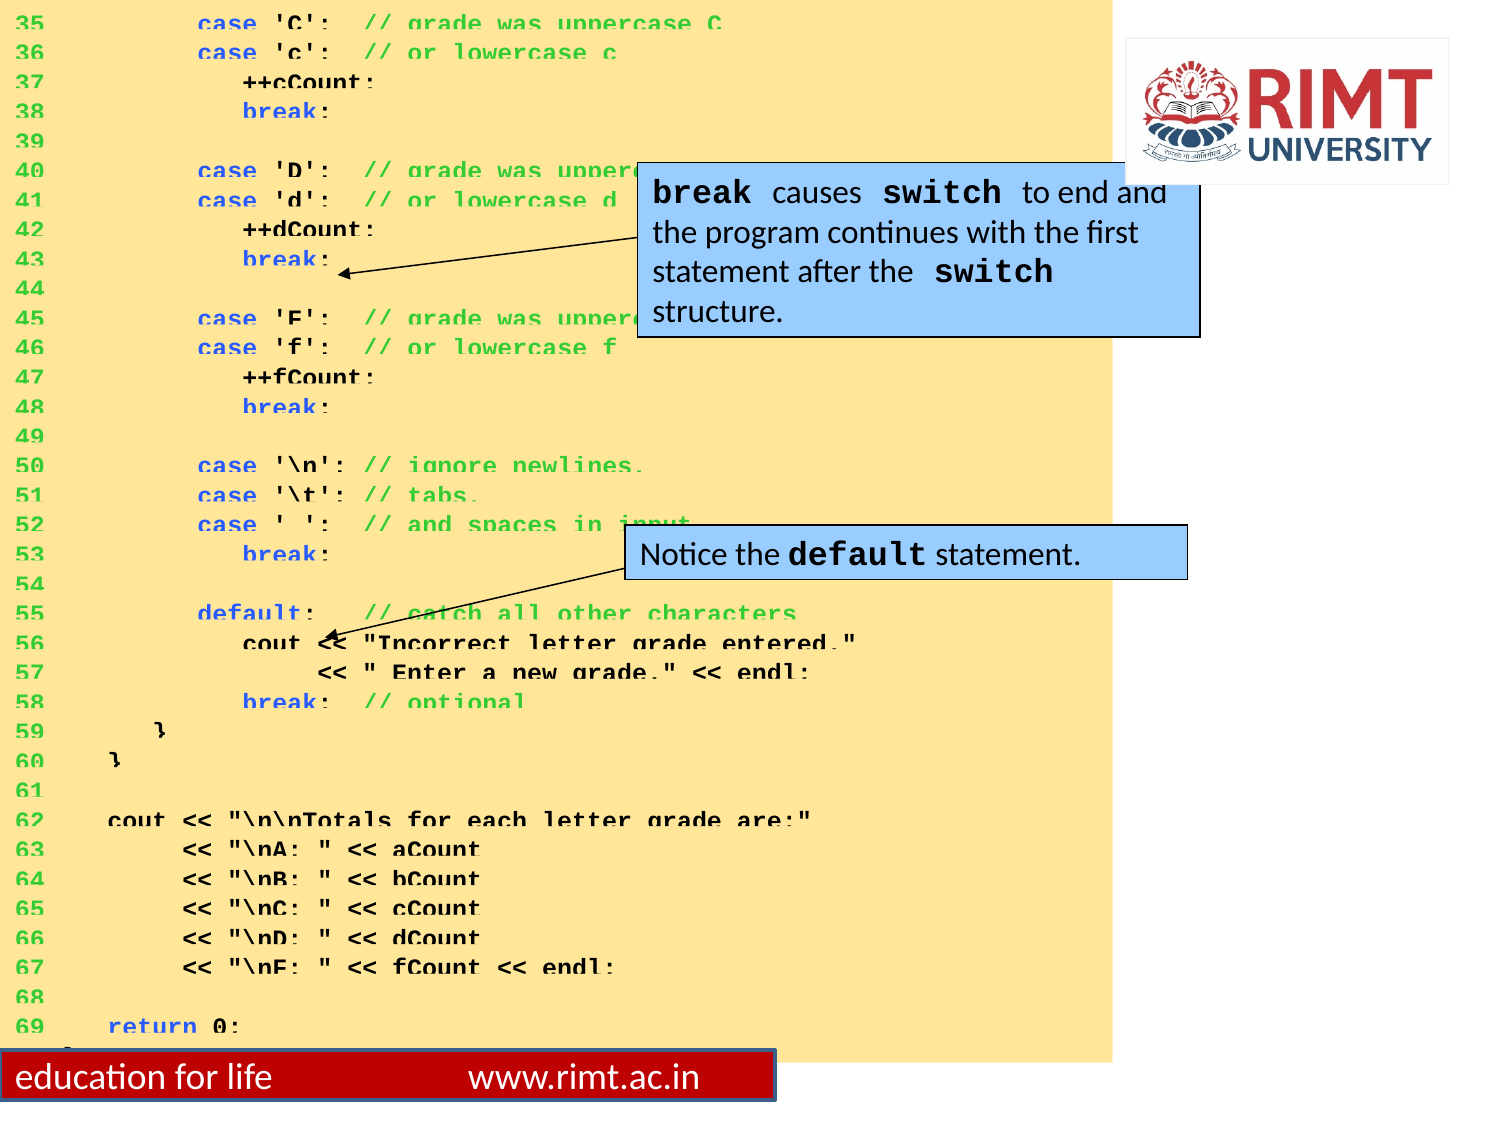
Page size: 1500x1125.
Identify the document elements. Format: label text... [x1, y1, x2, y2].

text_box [0, 0, 1113, 1063]
text_box education for life www.rimt.ac.in [0, 1071, 777, 1102]
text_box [324, 524, 1188, 638]
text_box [337, 162, 1201, 340]
picture [1124, 37, 1449, 185]
